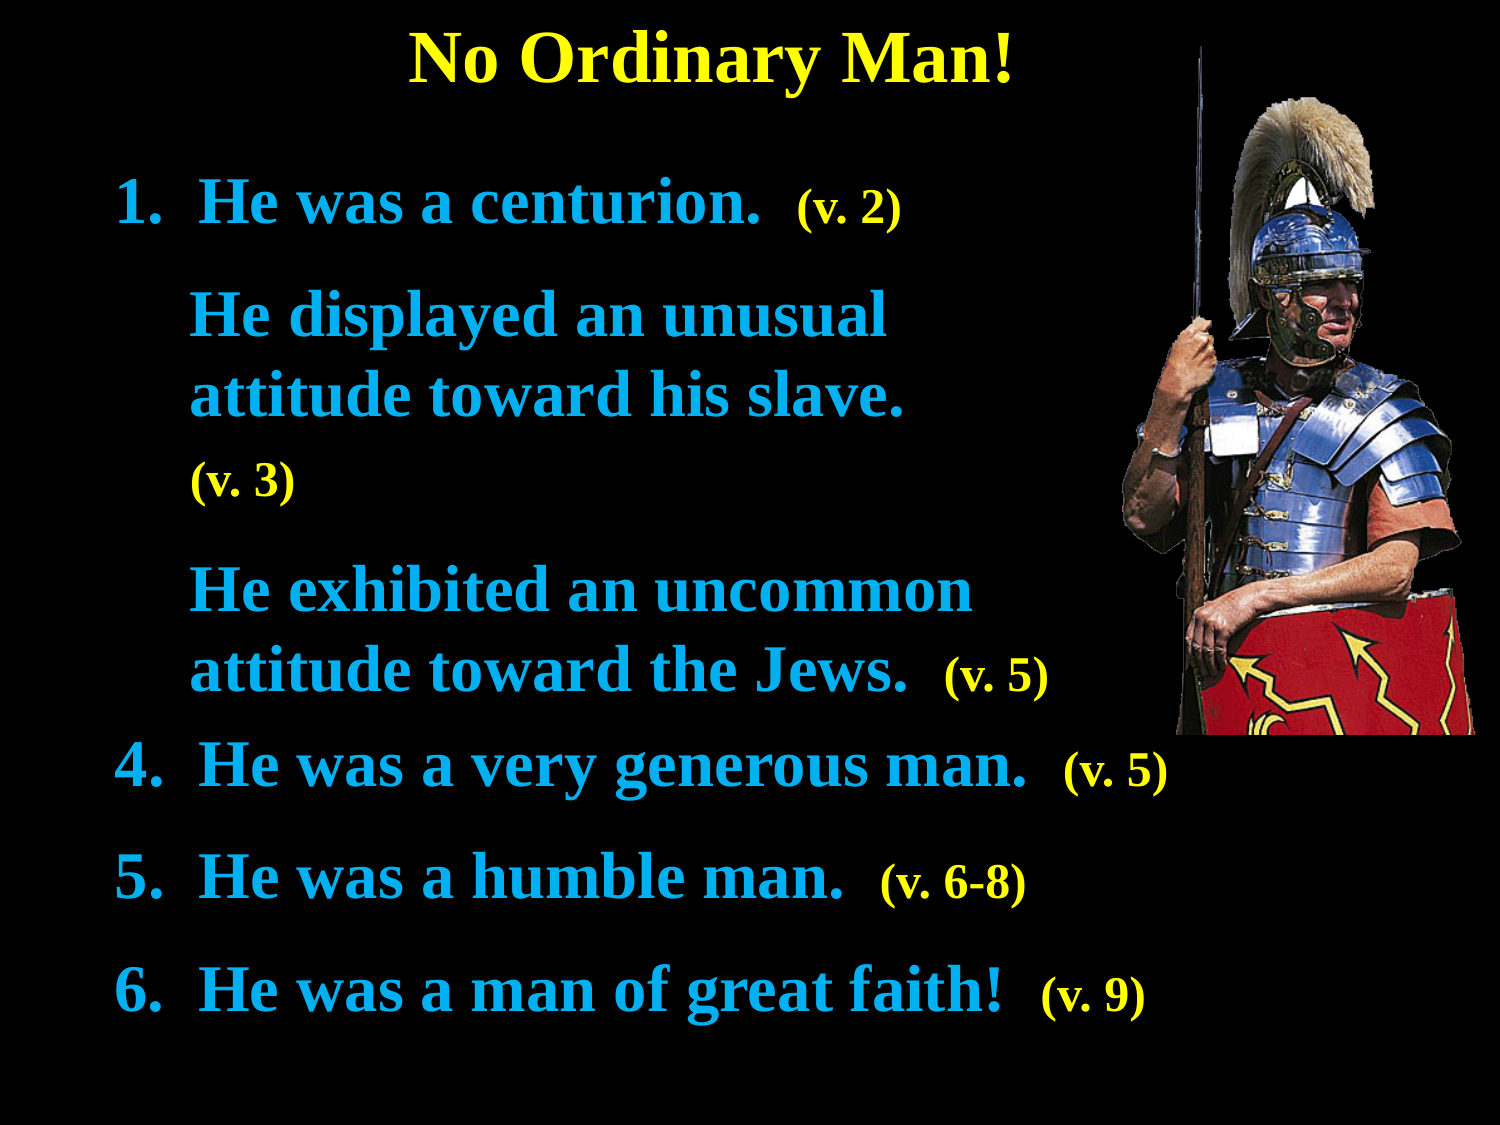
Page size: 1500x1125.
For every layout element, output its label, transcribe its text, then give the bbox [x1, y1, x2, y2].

text_box 4. He was a very generous man. (v. 5) [99, 712, 1275, 808]
text_box He displayed an unusual attitude toward his slave. (v. 3) [99, 262, 1038, 518]
text_box 6. He was a man of great faith! (v. 9) [99, 937, 1300, 1033]
text_box No Ordinary Man! [224, 0, 1050, 105]
text_box 5. He was a humble man. (v. 6-8) [99, 824, 1200, 920]
text_box 1. He was a centurion. (v. 2) [99, 149, 1013, 245]
picture [1101, 46, 1489, 735]
text_box He exhibited an uncommon attitude toward the Jews. (v. 5) [99, 537, 1096, 712]
